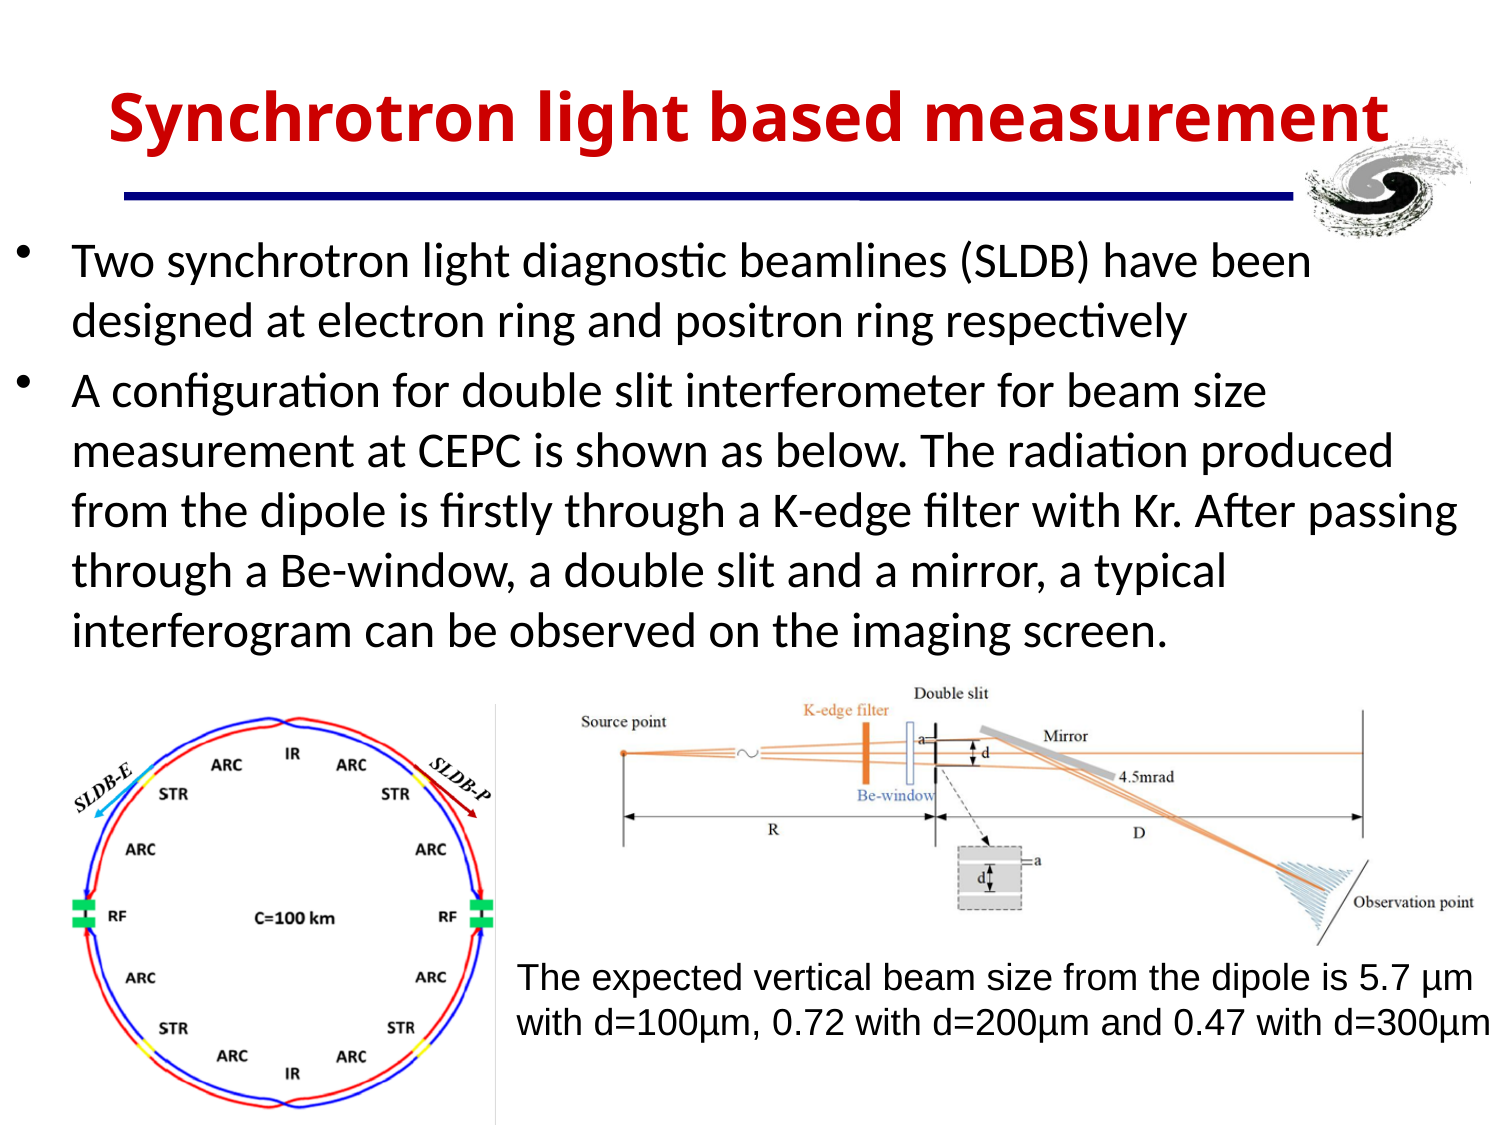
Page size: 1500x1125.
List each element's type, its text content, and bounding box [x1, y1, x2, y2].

picture [1305, 132, 1471, 220]
title Synchrotron light based measurement [75, 45, 1425, 185]
picture [572, 679, 1483, 946]
picture [29, 703, 509, 1125]
list Two synchrotron light diagnostic beamlines (SLDB) have been designed at electron ring and positron ring respectively A configuration for double slit interferometer for beam size measurement at CEPC is shown as below. The radiation produced from the dipole is firstly through a K-edge filter with Kr. After passing through a Be-window, a double slit and a mirror, a typical interferogram can be observed on the imaging screen. [0, 220, 1500, 539]
text_box The expected vertical beam size from the dipole is 5.7 µm with d=100µm, 0.72 with d=200µm and 0.47 with d=300µm [513, 945, 1500, 1051]
